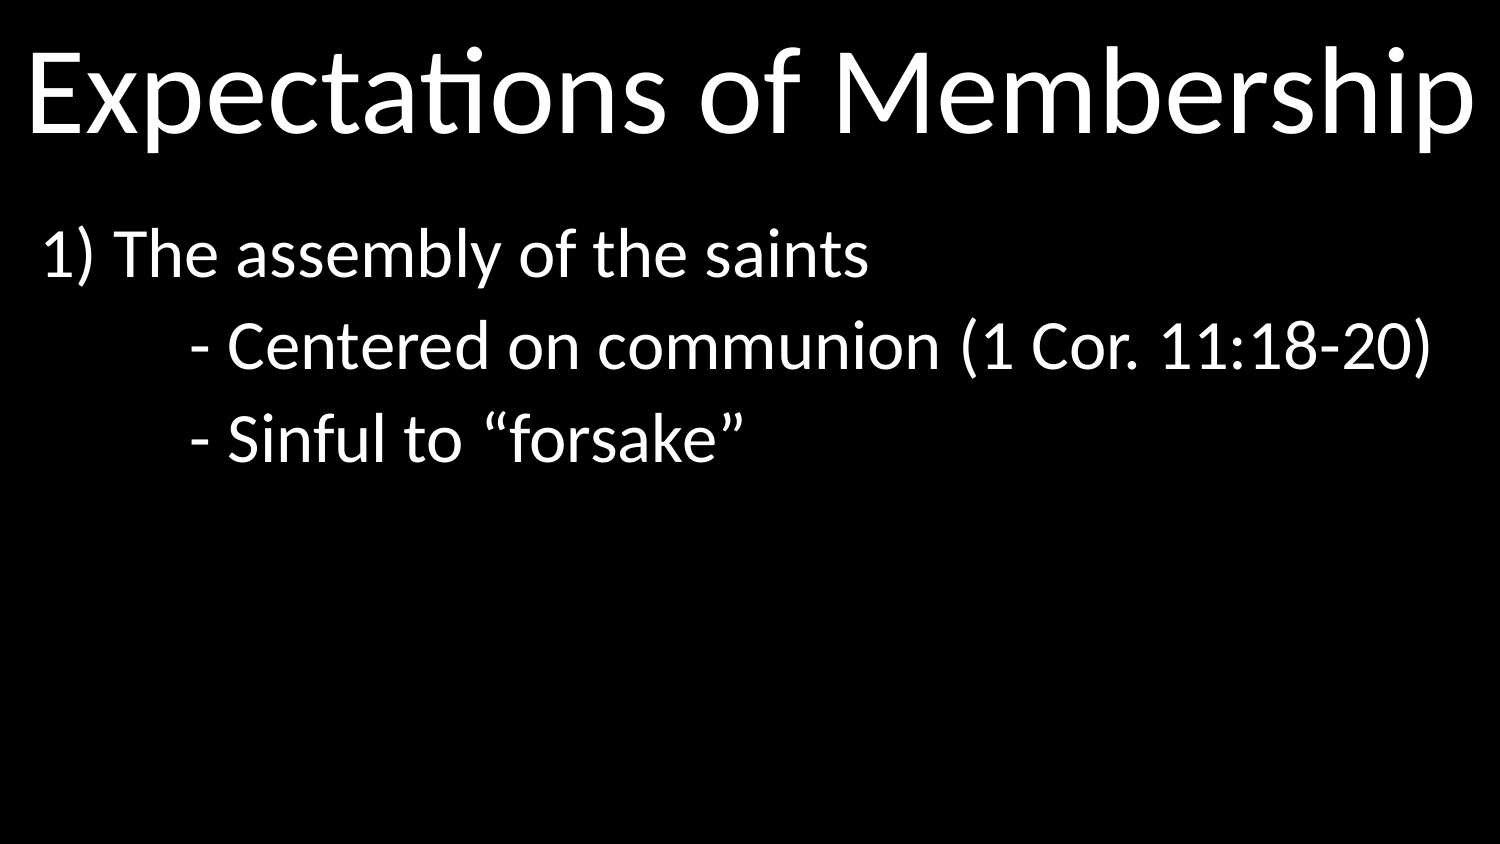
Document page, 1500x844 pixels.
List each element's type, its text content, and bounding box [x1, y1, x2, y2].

title Expectations of Membership [1, 3, 1500, 183]
list 1) The assembly of the saints - Centered on communion (1 Cor. 11:18-20) - Sinful to “forsake” [24, 209, 1463, 844]
